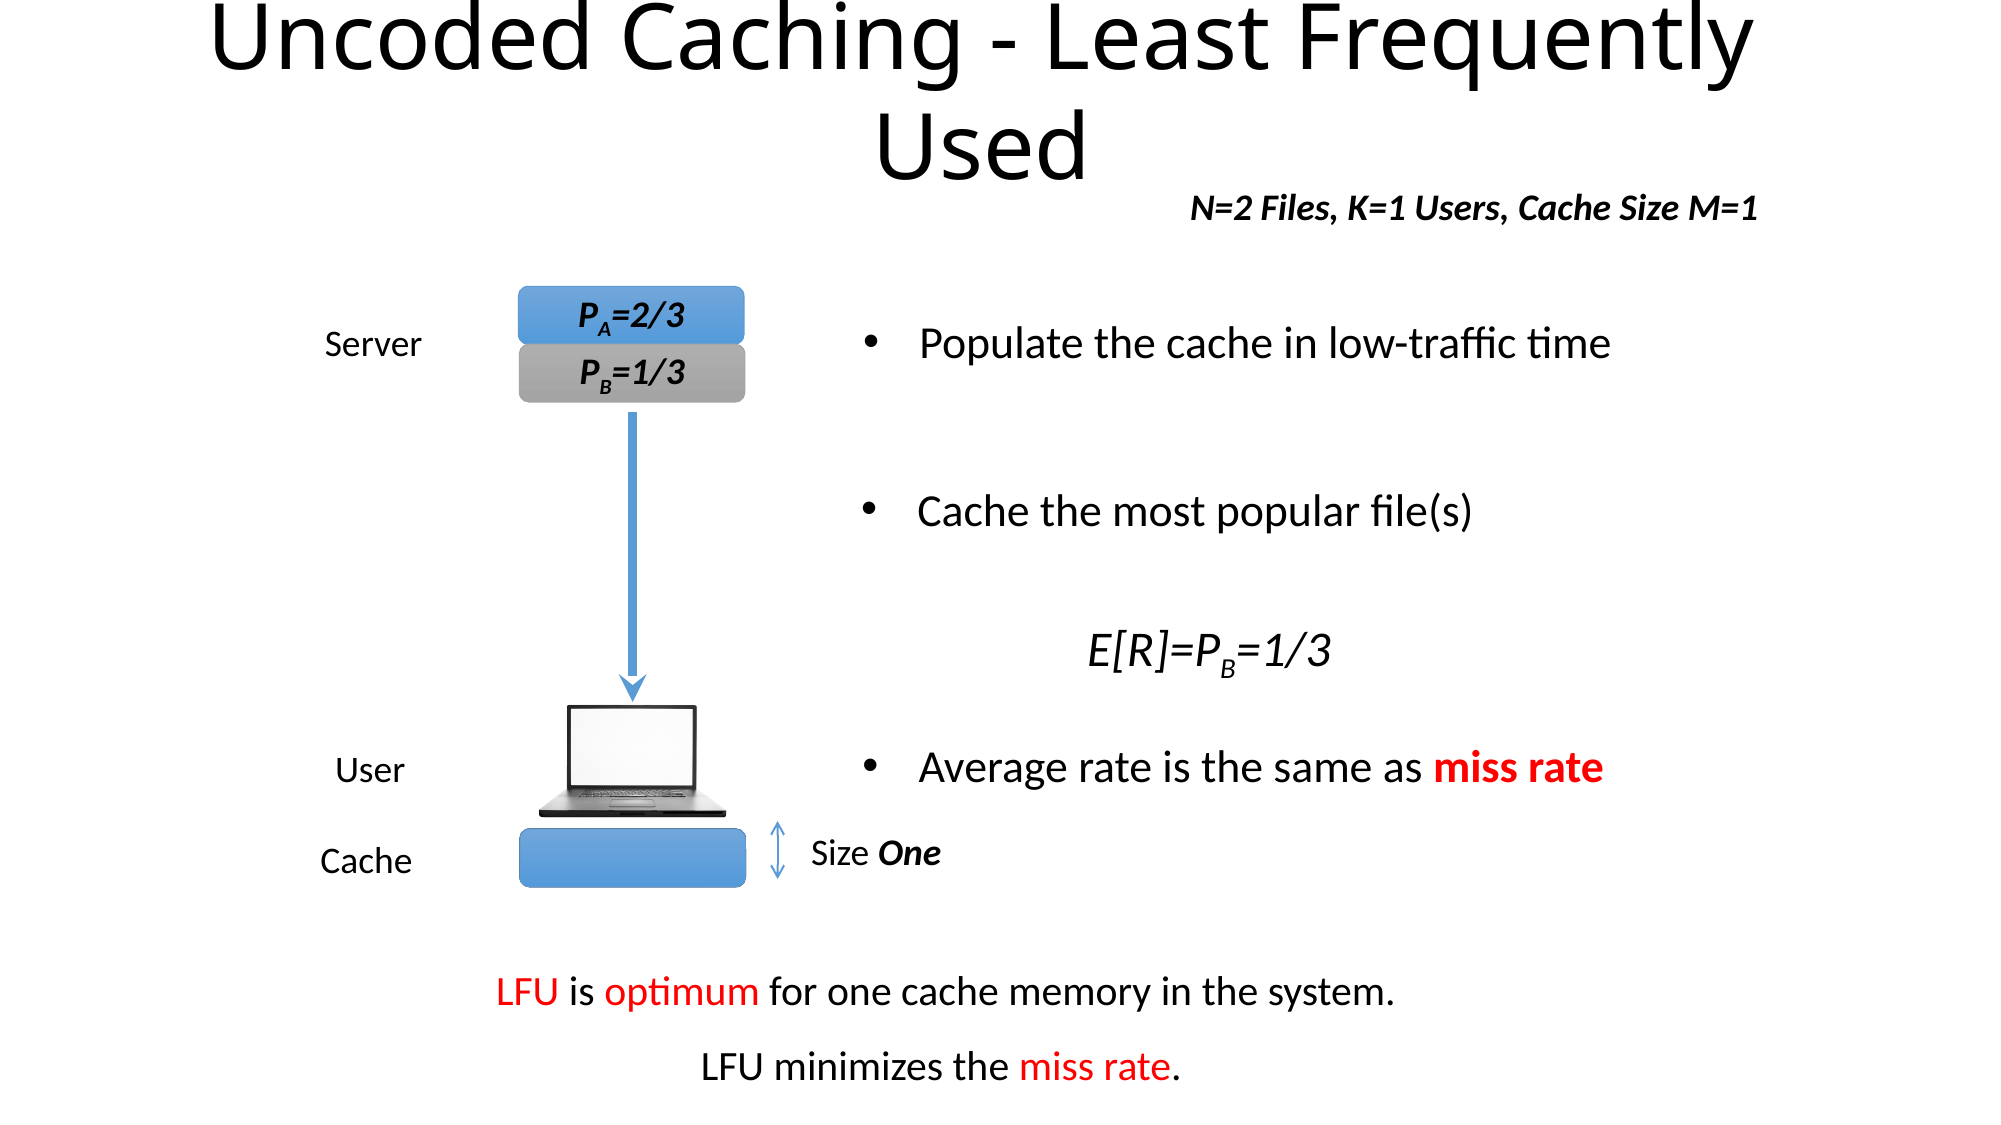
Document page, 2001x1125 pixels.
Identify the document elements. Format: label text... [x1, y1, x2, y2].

text_box Cache [305, 828, 428, 889]
text_box Cache the most popular file(s) [846, 445, 1490, 543]
text_box N=2 Files, K=1 Users, Cache Size M=1 [1175, 175, 1774, 236]
text_box Uncoded Caching - Least Frequently Used [132, 24, 1832, 212]
picture [535, 701, 730, 822]
text_box Size One [796, 821, 965, 881]
text_box [519, 828, 747, 888]
text_box Average rate is the same as miss rate [847, 701, 1620, 800]
text_box User [320, 737, 421, 798]
text_box E[R]=PB=1/3 [1072, 574, 1463, 692]
text_box PA=2/3 [517, 285, 745, 344]
text_box Server [310, 311, 438, 371]
text_box PB=1/3 [518, 343, 746, 403]
text_box Populate the cache in low-traffic time [848, 277, 1627, 376]
text_box LFU is optimum for one cache memory in the system. LFU minimizes the miss rate. [318, 931, 1565, 1097]
